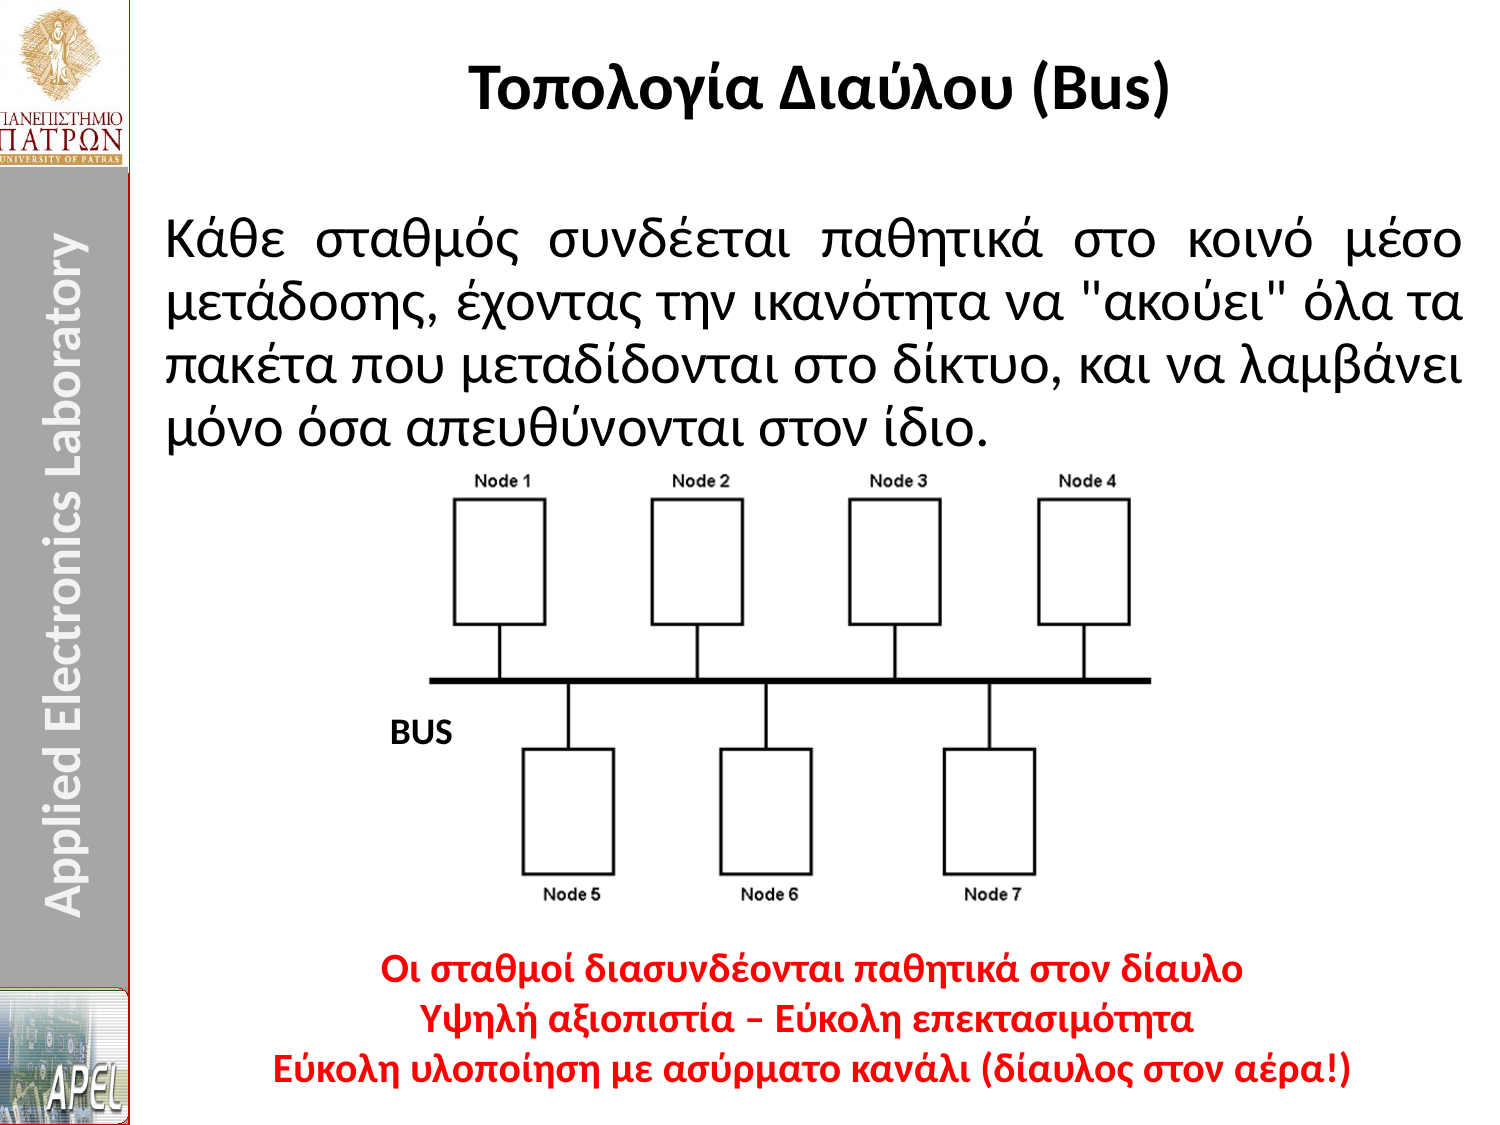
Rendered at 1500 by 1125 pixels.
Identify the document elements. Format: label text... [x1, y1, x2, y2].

text_box Οι σταθμοί διασυνδέονται παθητικά στον δίαυλο Υψηλή αξιοπιστία – Εύκολη επεκτασιμότητα Εύκολη υλοποίηση με ασύρματο κανάλι (δίαυλος στον αέρα!) [249, 933, 1375, 1099]
picture [0, 0, 129, 173]
picture [0, 988, 129, 1124]
title Τοπολογία Διαύλου (Bus) [188, 35, 1468, 200]
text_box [374, 458, 1230, 918]
list Κάθε σταθμός συνδέεται παθητικά στο κοινό μέσο μετάδοσης, έχοντας την ικανότητα να "ακούει" όλα τα πακέτα που μεταδίδονται στο δίκτυο, και να λαμβάνει μόνο όσα απευθύνονται στον ίδιο. [150, 200, 1480, 482]
